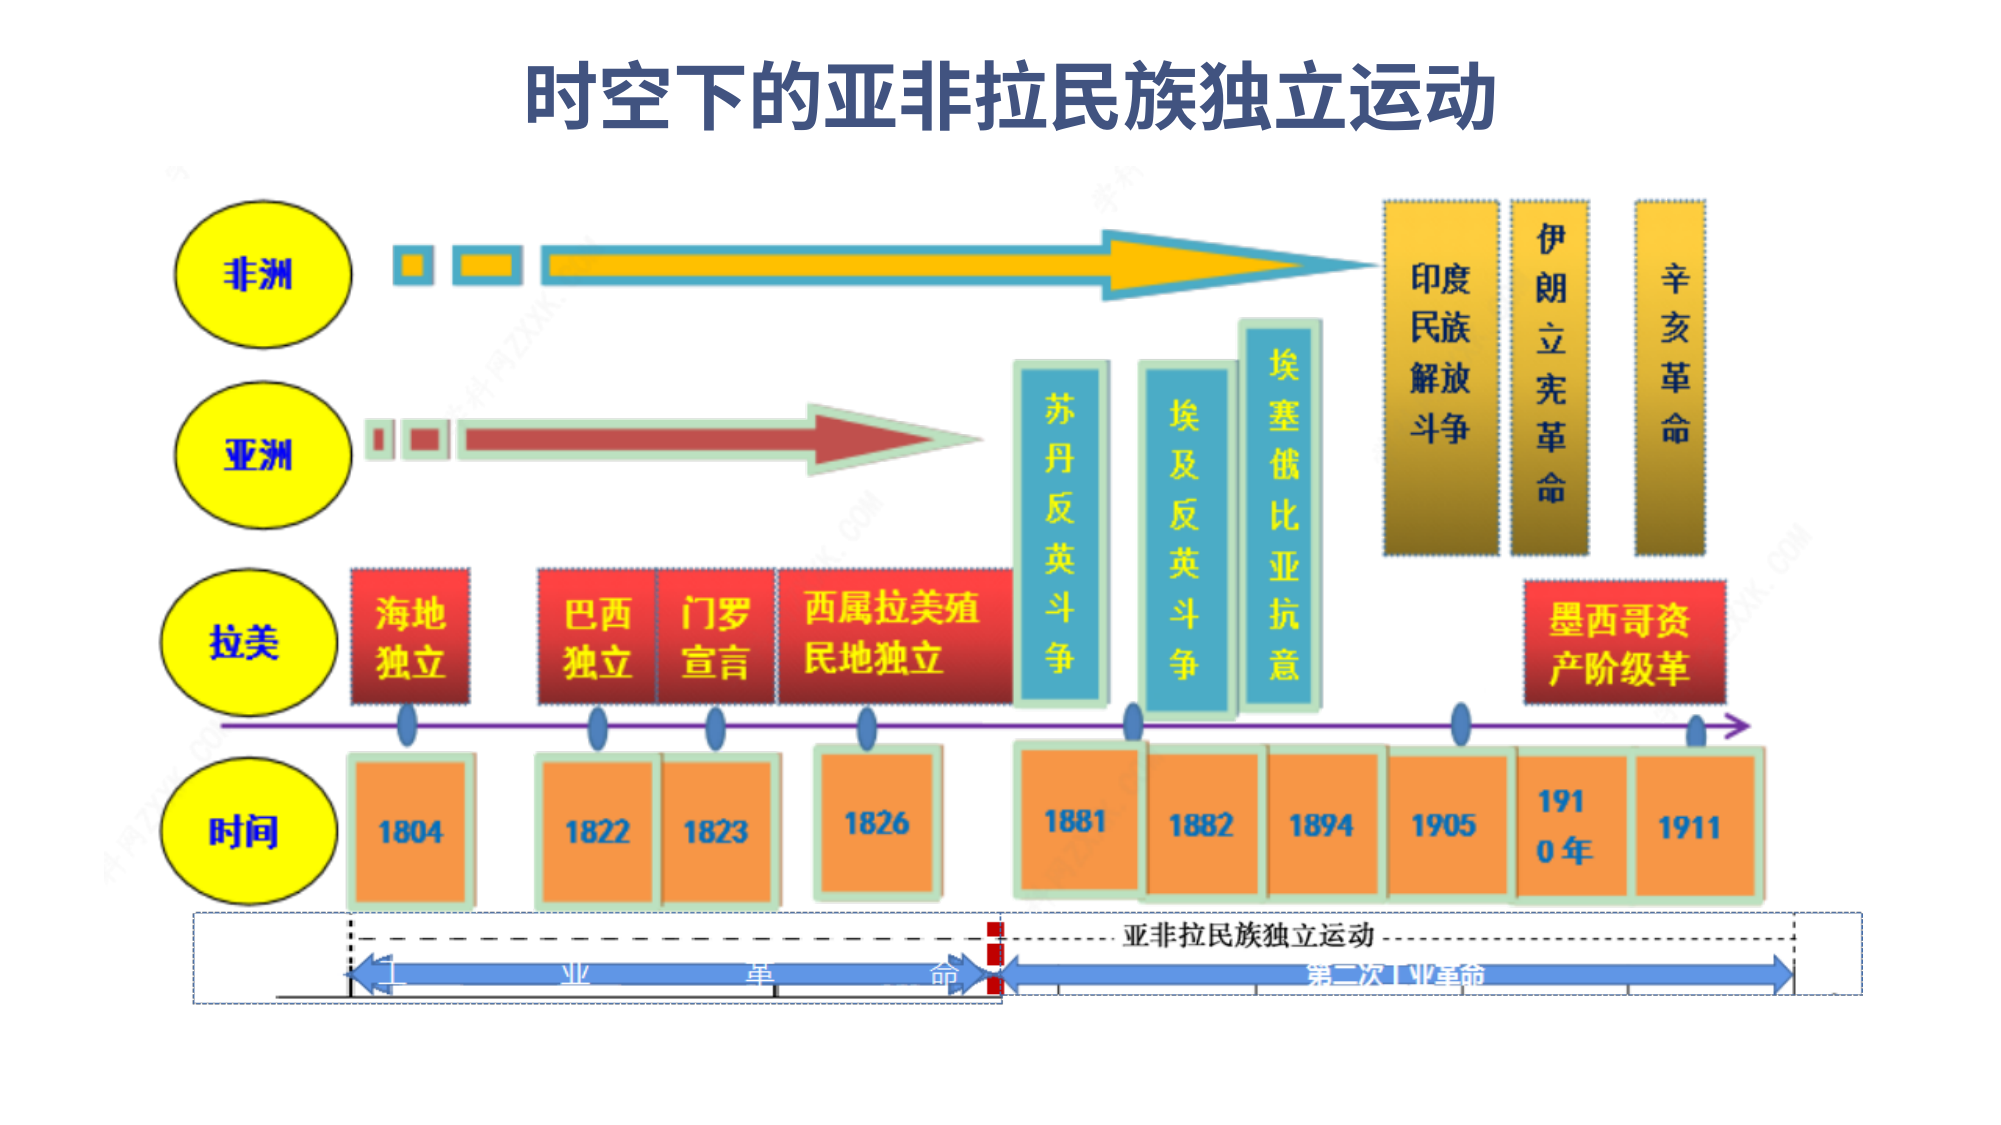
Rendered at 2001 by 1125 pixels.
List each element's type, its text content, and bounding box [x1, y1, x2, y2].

picture [104, 166, 1863, 1006]
text_box 时空下的亚非拉民族独立运动 [502, 41, 1520, 147]
